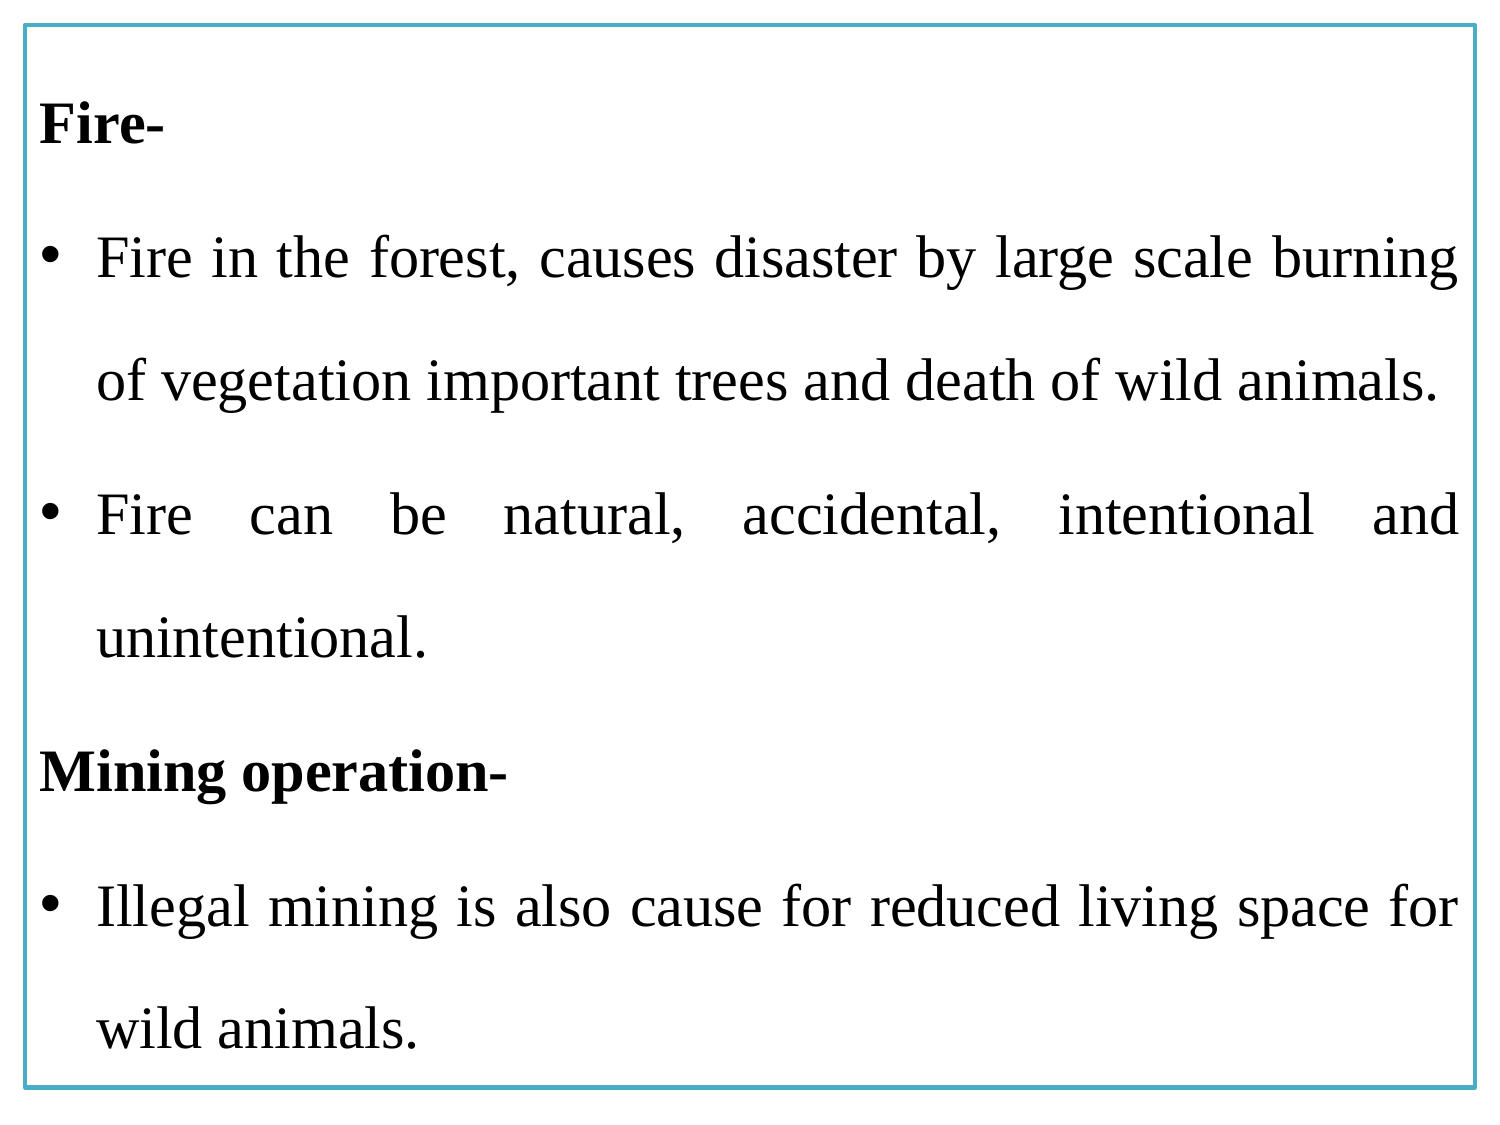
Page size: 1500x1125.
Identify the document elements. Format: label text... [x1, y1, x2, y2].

list Fire- Fire in the forest, causes disaster by large scale burning of vegetation important trees and death of wild animals. Fire can be natural, accidental, intentional and unintentional. Mining operation- Illegal mining is also cause for reduced living space for wild animals. [23, 23, 1477, 1090]
